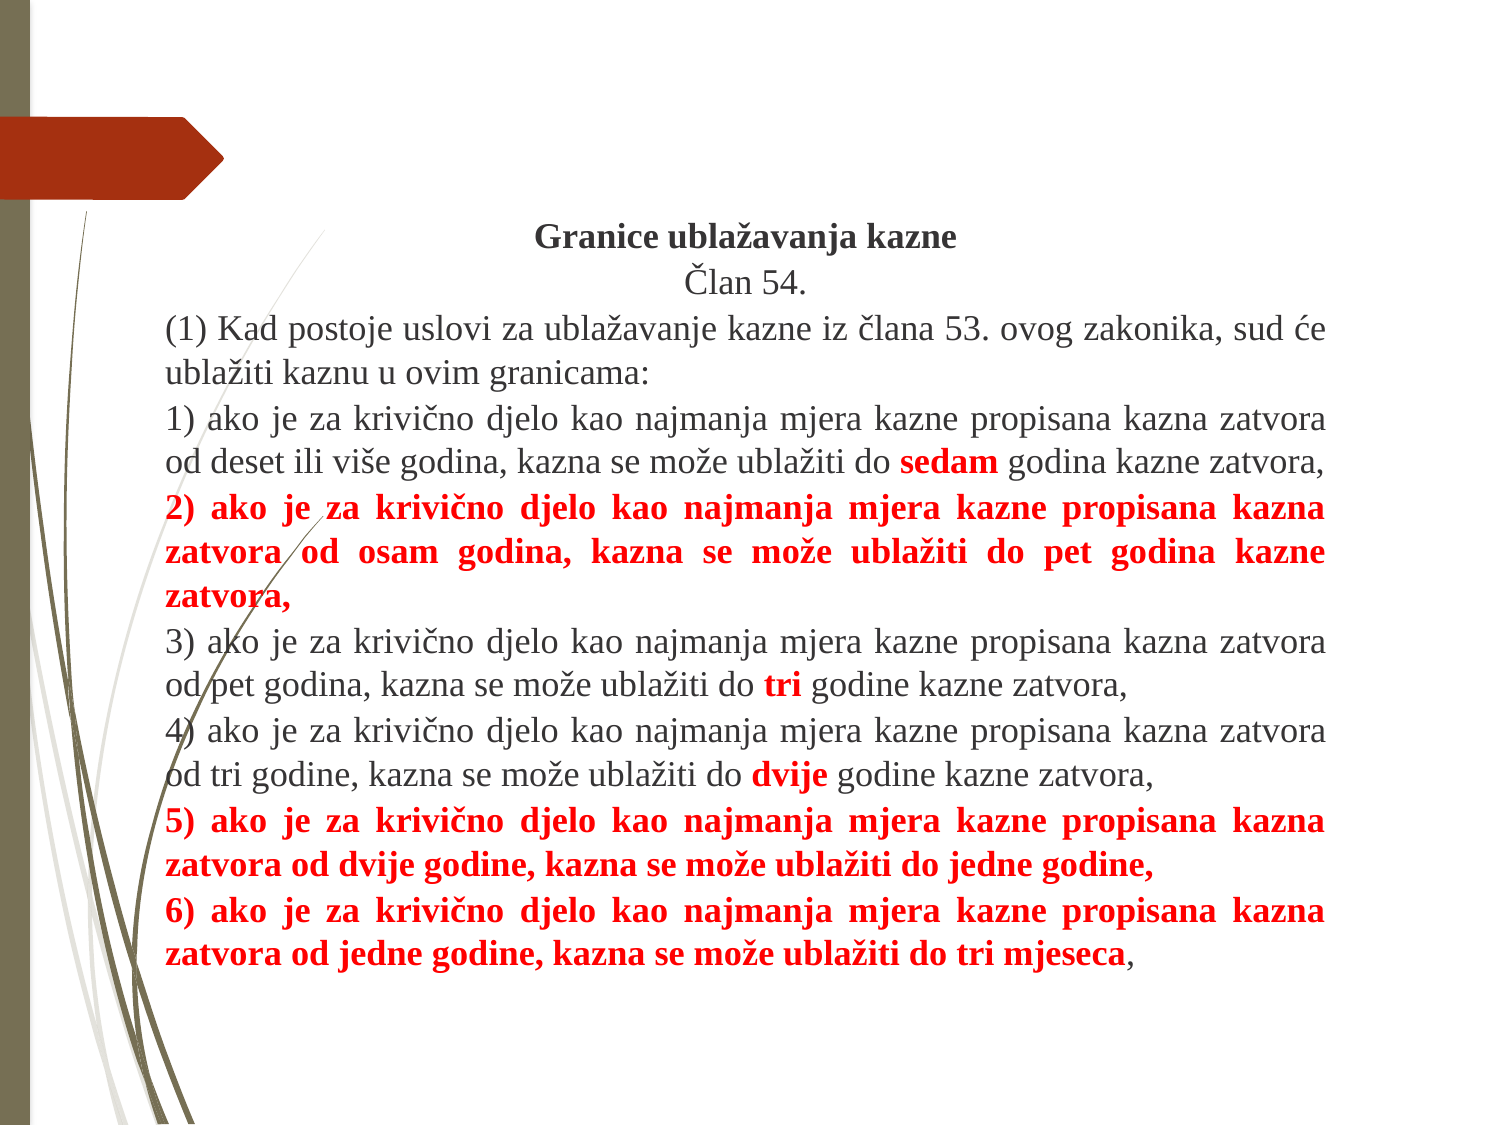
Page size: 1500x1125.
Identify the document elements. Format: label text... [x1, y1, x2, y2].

list Granice ublažavanja kazne Član 54. (1) Kad postoje uslovi za ublažavanje kazne iz člana 53. ovog zakonika, sud će ublažiti kaznu u ovim granicama: 1) ako je za krivično djelo kao najmanja mjera kazne propisana kazna zatvora od deset ili više godina, kazna se može ublažiti do sedam godina kazne zatvora, 2) ako je za krivično djelo kao najmanja mjera kazne propisana kazna zatvora od osam godina, kazna se može ublažiti do pet godina kazne zatvora, 3) ako je za krivično djelo kao najmanja mjera kazne propisana kazna zatvora od pet godina, kazna se može ublažiti do tri godine kazne zatvora, 4) ako je za krivično djelo kao najmanja mjera kazne propisana kazna zatvora od tri godine, kazna se može ublažiti do dvije godine kazne zatvora, 5) ako je za krivično djelo kao najmanja mjera kazne propisana kazna zatvora od dvije godine, kazna se može ublažiti do jedne godine, 6) ako je za krivično djelo kao najmanja mjera kazne propisana kazna zatvora od jedne godine, kazna se može ublažiti do tri mjeseca, [150, 112, 1350, 1013]
